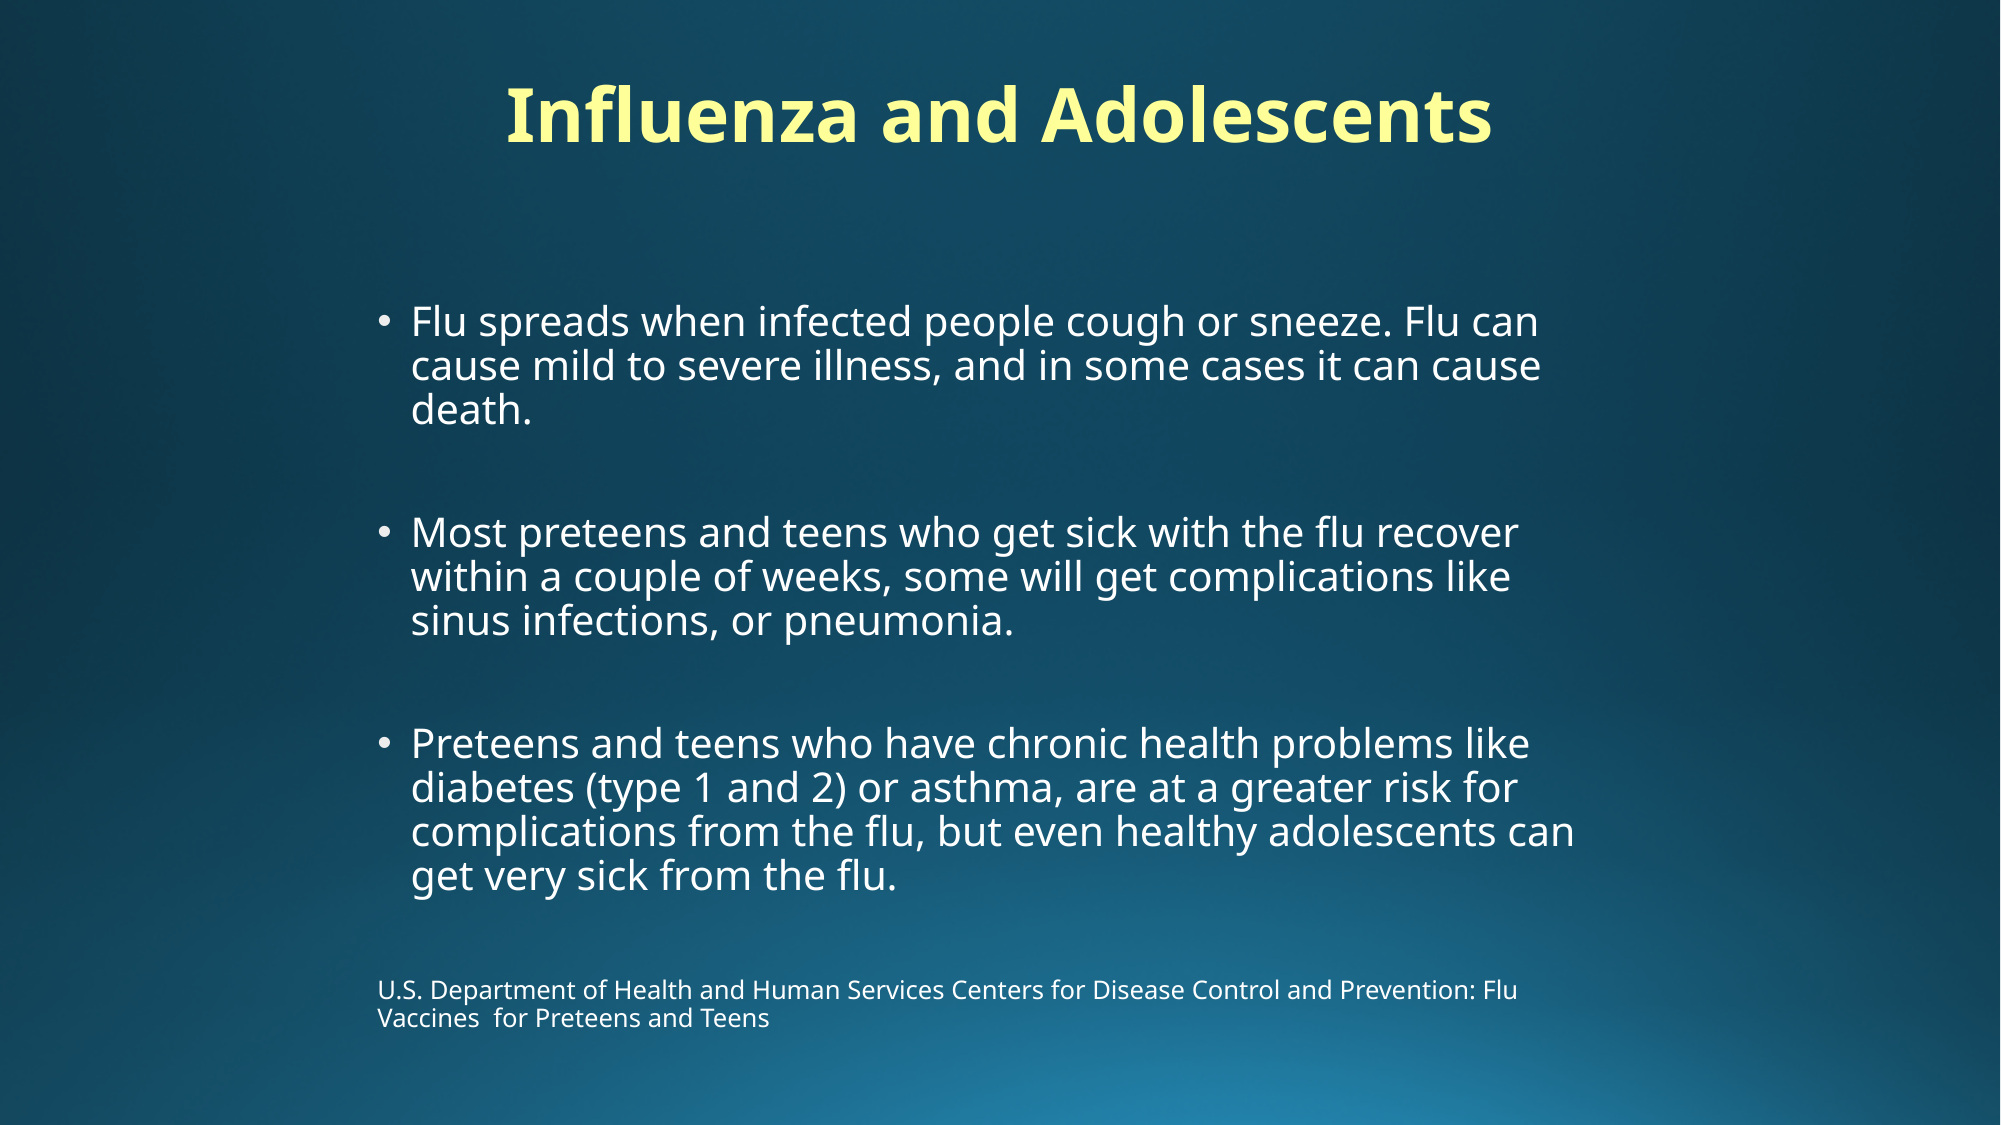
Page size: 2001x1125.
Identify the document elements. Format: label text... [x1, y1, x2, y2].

list Flu spreads when infected people cough or sneeze. Flu can cause mild to severe illness, and in some cases it can cause death. Most preteens and teens who get sick with the flu recover within a couple of weeks, some will get complications like sinus infections, or pneumonia. Preteens and teens who have chronic health problems like diabetes (type 1 and 2) or asthma, are at a greater risk for complications from the flu, but even healthy adolescents can get very sick from the flu. U.S. Department of Health and Human Services Centers for Disease Control and Prevention: Flu Vaccines for Preteens and Teens [362, 293, 1638, 1044]
picture [0, 0, 2001, 1125]
title Influenza and Adolescents [362, 24, 1638, 213]
